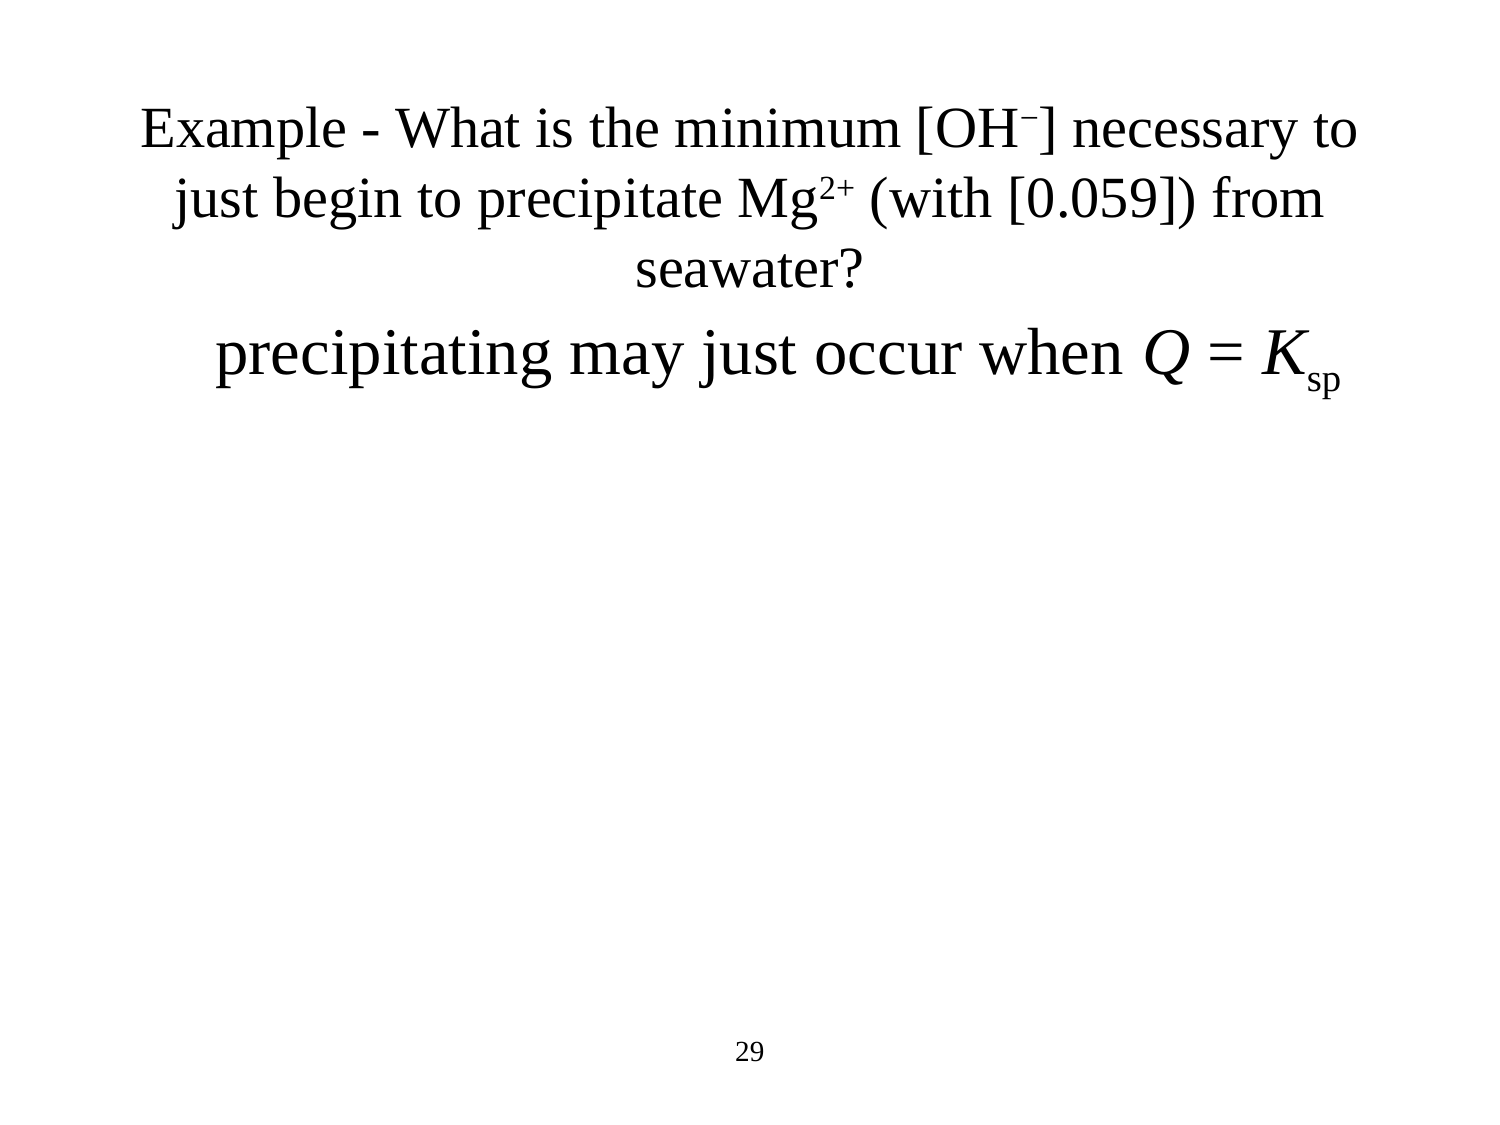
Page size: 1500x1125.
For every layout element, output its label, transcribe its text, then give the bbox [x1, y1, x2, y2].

text_box 29 [512, 1024, 988, 1100]
text_box Example - What is the minimum [OH−] necessary to just begin to precipitate Mg2+ (with [0.059]) from seawater? [112, 81, 1388, 307]
text_box precipitating may just occur when Q = Ksp [200, 299, 1356, 407]
